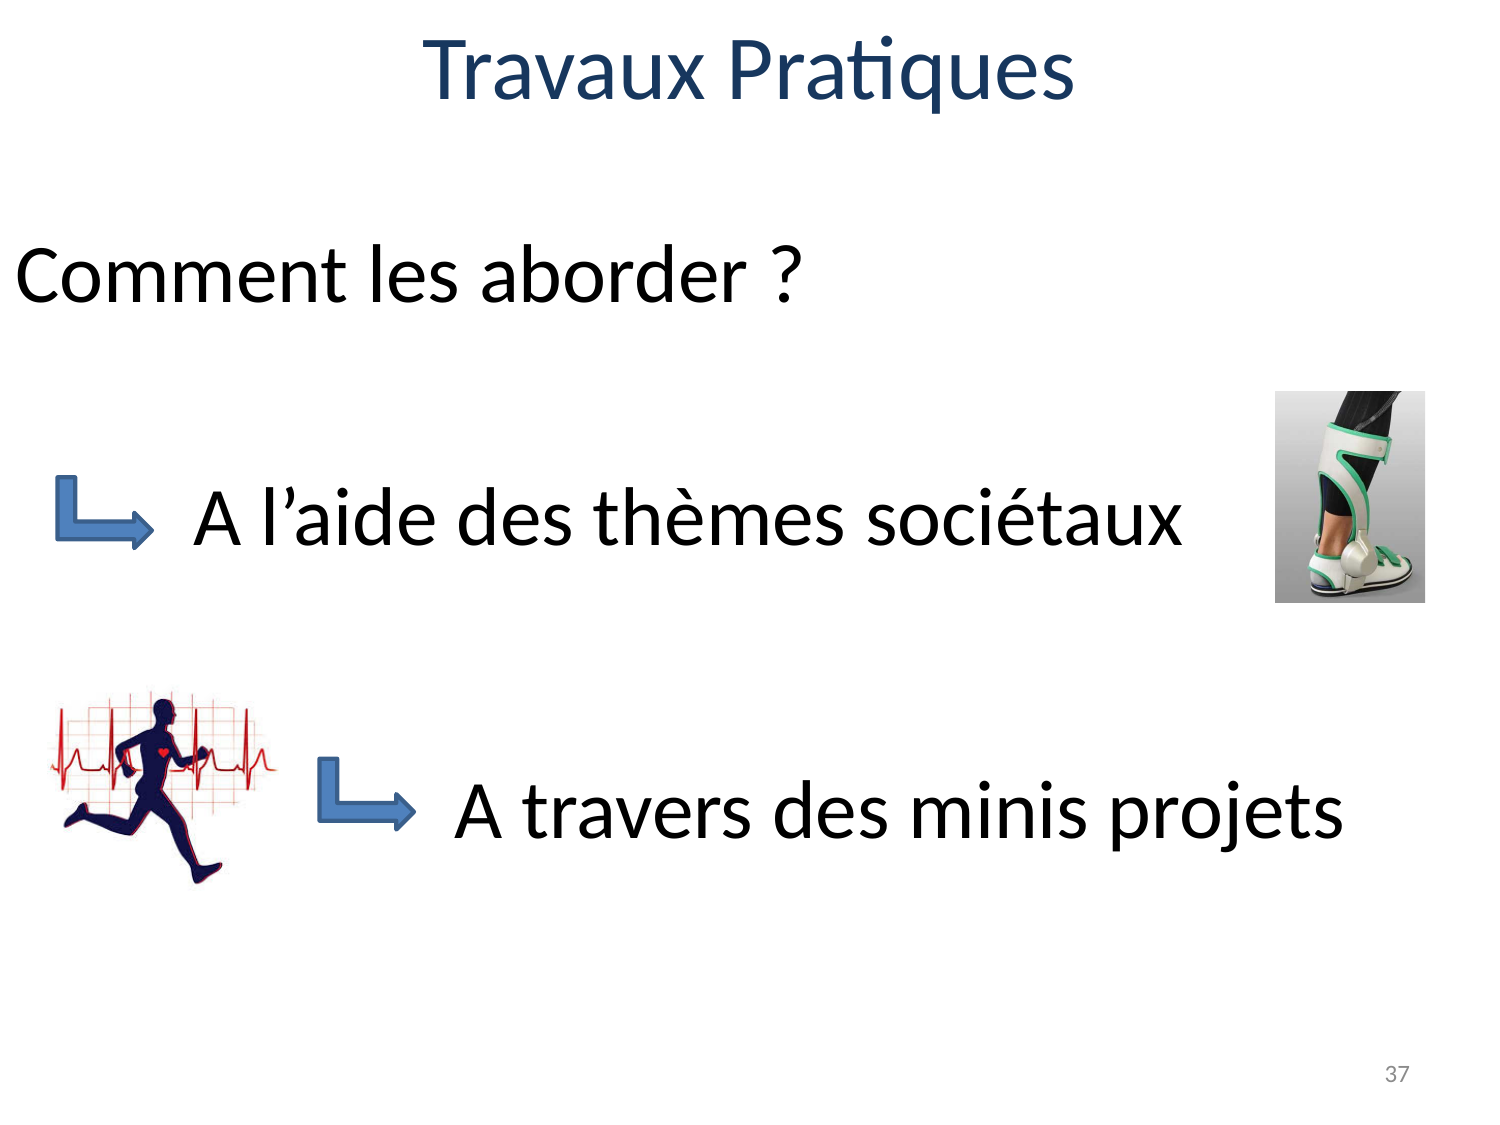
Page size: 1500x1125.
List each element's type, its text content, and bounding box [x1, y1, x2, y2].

text_box Comment les aborder ? [0, 175, 1350, 364]
picture [1274, 390, 1426, 603]
slide_number 37 [1074, 1042, 1425, 1103]
picture [47, 668, 280, 901]
title Travaux Pratiques [75, 0, 1425, 157]
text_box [57, 418, 1271, 606]
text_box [319, 711, 1407, 900]
